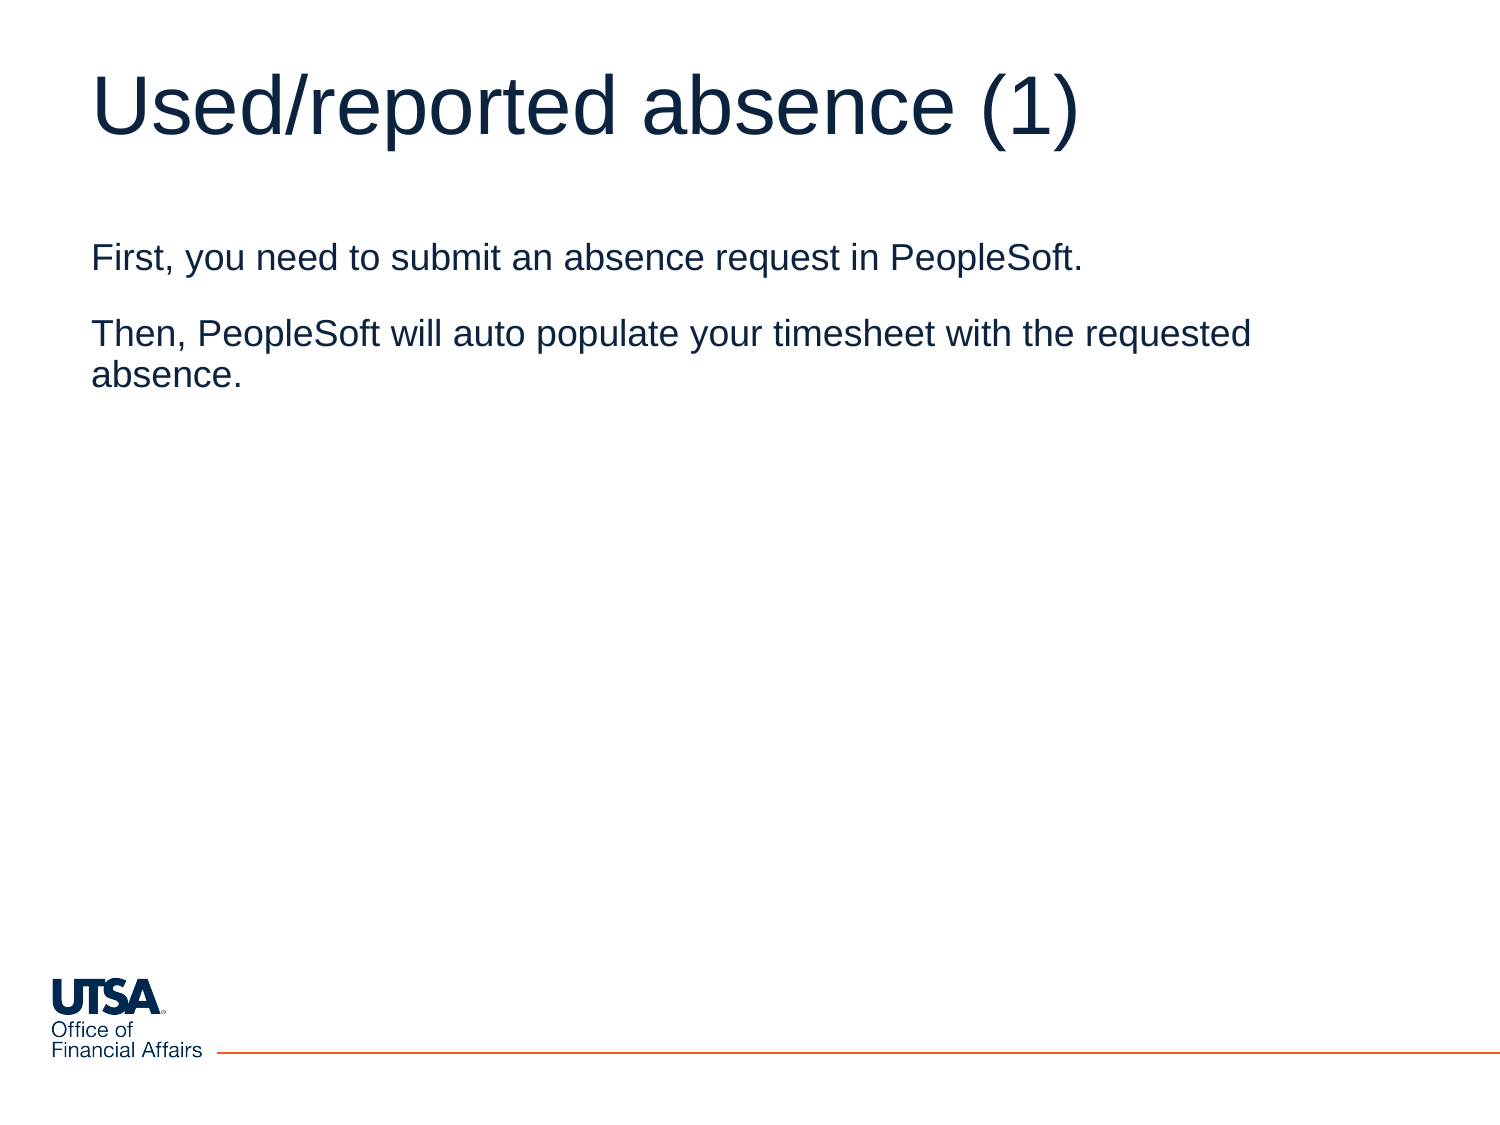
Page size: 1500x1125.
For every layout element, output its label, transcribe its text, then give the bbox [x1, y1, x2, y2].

text_box First, you need to submit an absence request in PeopleSoft. Then, PeopleSoft will auto populate your timesheet with the requested absence. [76, 230, 1424, 530]
picture [35, 890, 217, 1073]
title Used/reported absence (1) [76, 55, 1500, 230]
